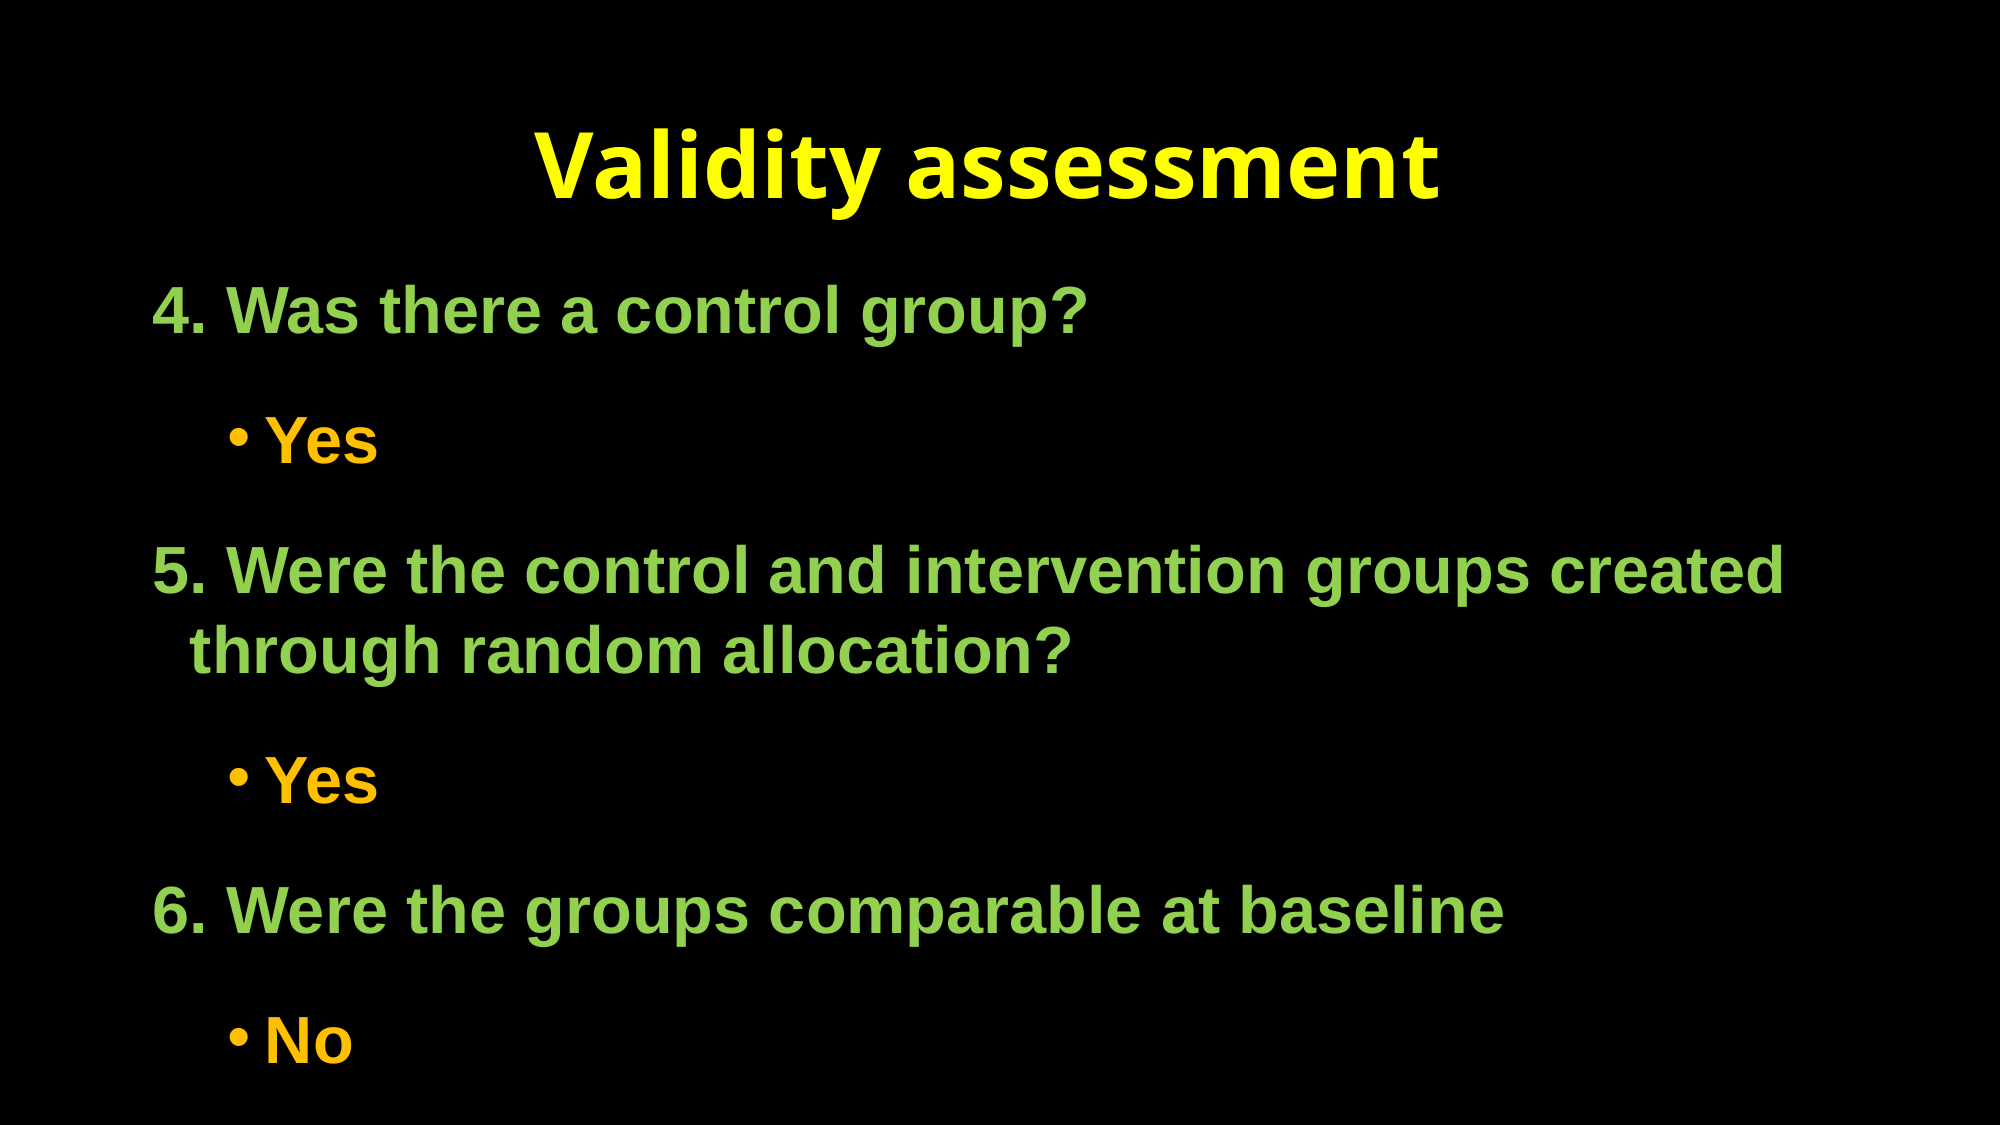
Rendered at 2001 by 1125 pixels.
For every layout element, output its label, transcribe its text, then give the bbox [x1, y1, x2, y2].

title Validity assessment [137, 59, 1863, 259]
list 4. Was there a control group? Yes 5. Were the control and intervention groups created through random allocation? Yes 6. Were the groups comparable at baseline No [137, 259, 1965, 984]
